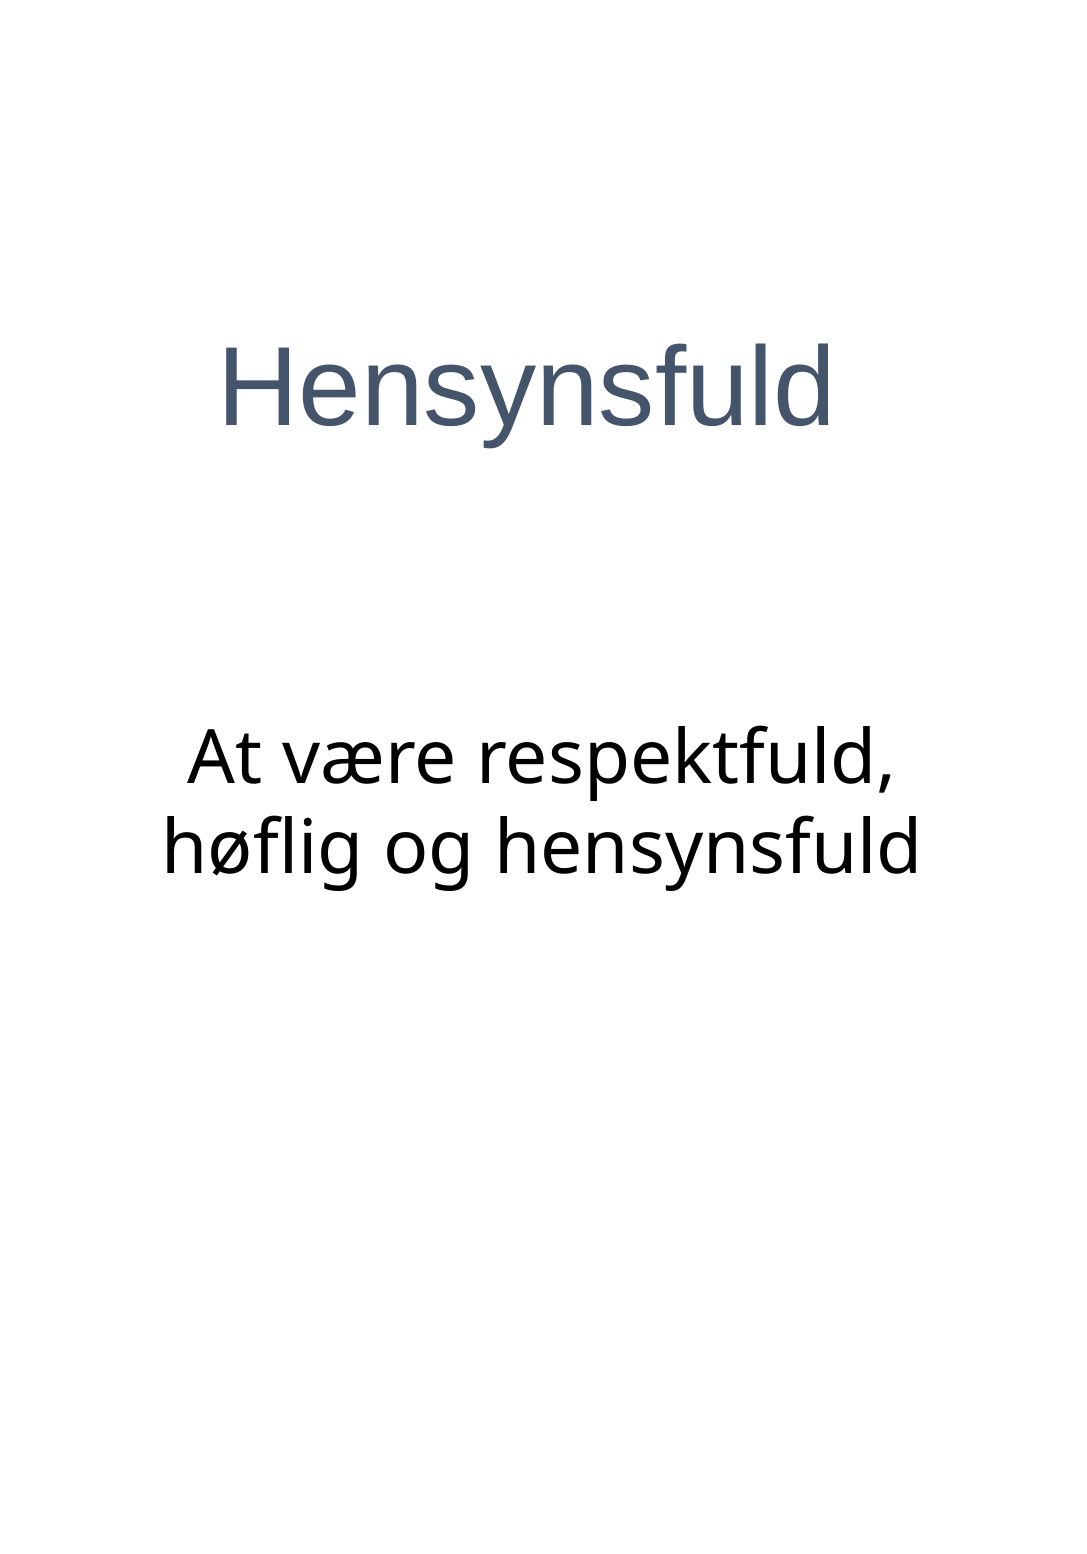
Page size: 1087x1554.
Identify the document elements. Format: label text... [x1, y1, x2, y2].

text_box At være respektfuld, høflig og hensynsfuld [96, 700, 989, 1078]
text_box Hensynsfuld [123, 305, 962, 492]
